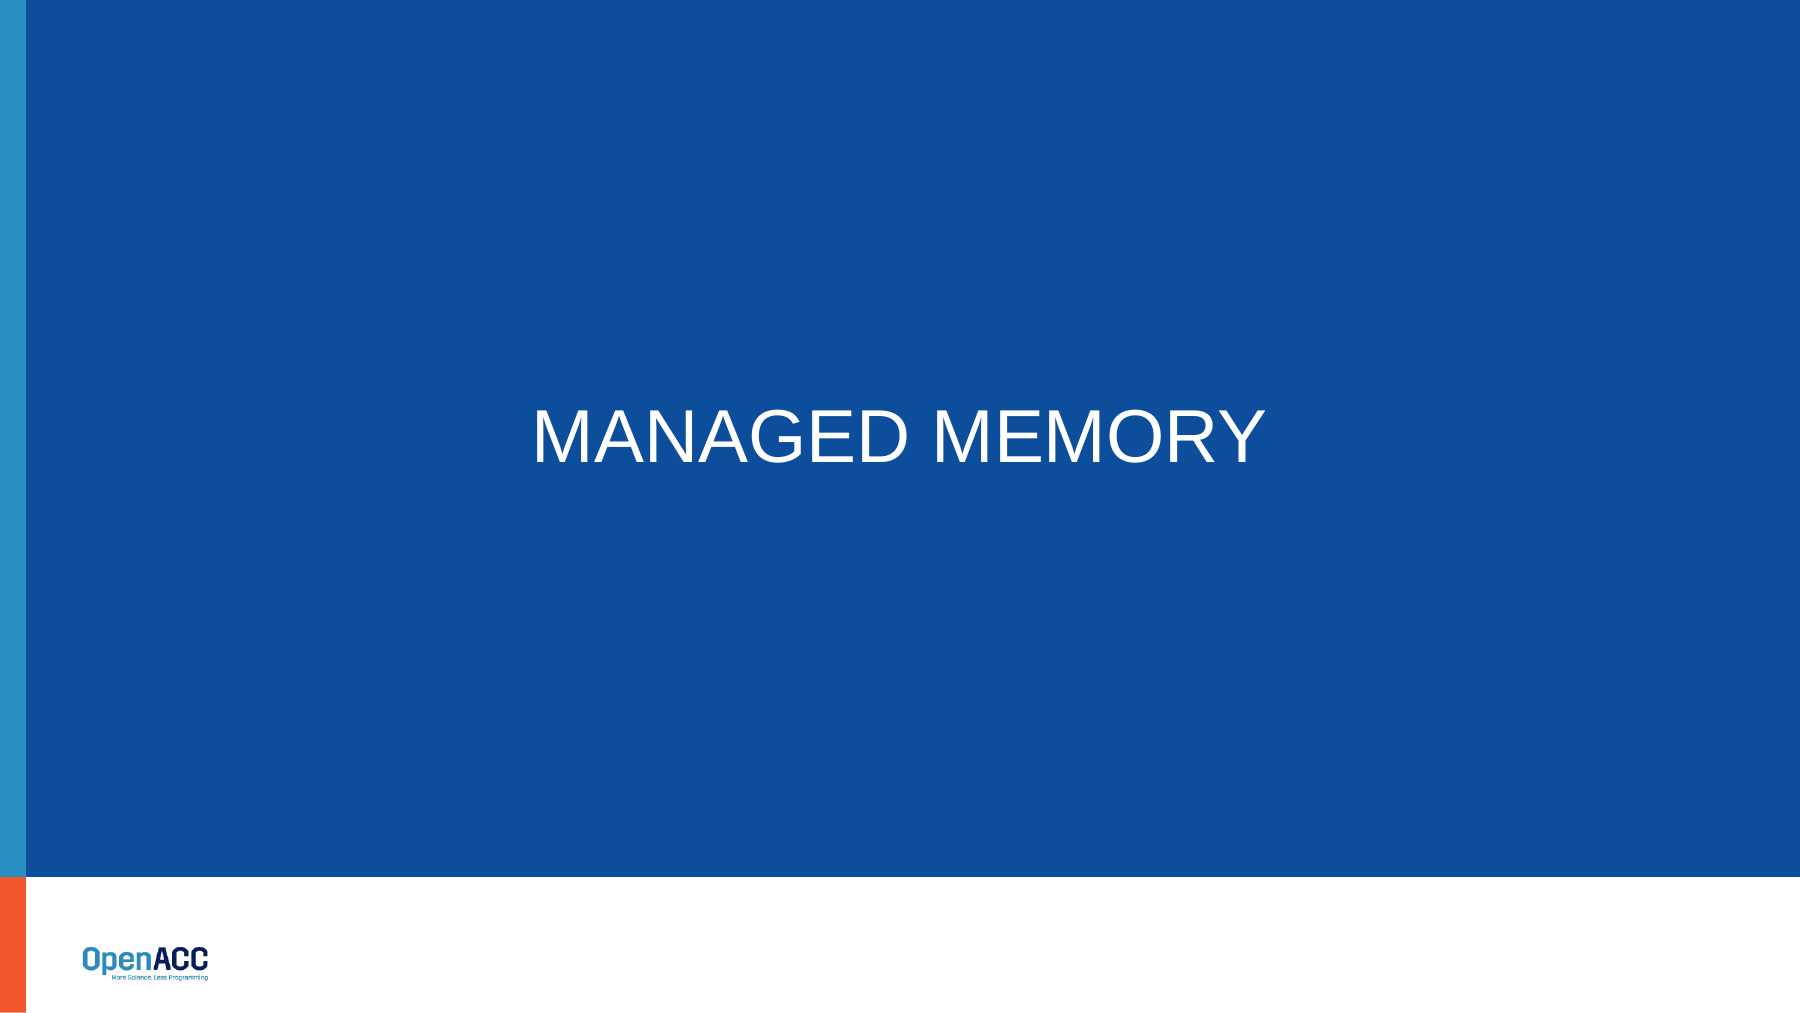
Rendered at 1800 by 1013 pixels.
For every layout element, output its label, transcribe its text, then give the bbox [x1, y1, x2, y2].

picture [81, 946, 208, 981]
title Managed memory [81, 389, 1719, 488]
